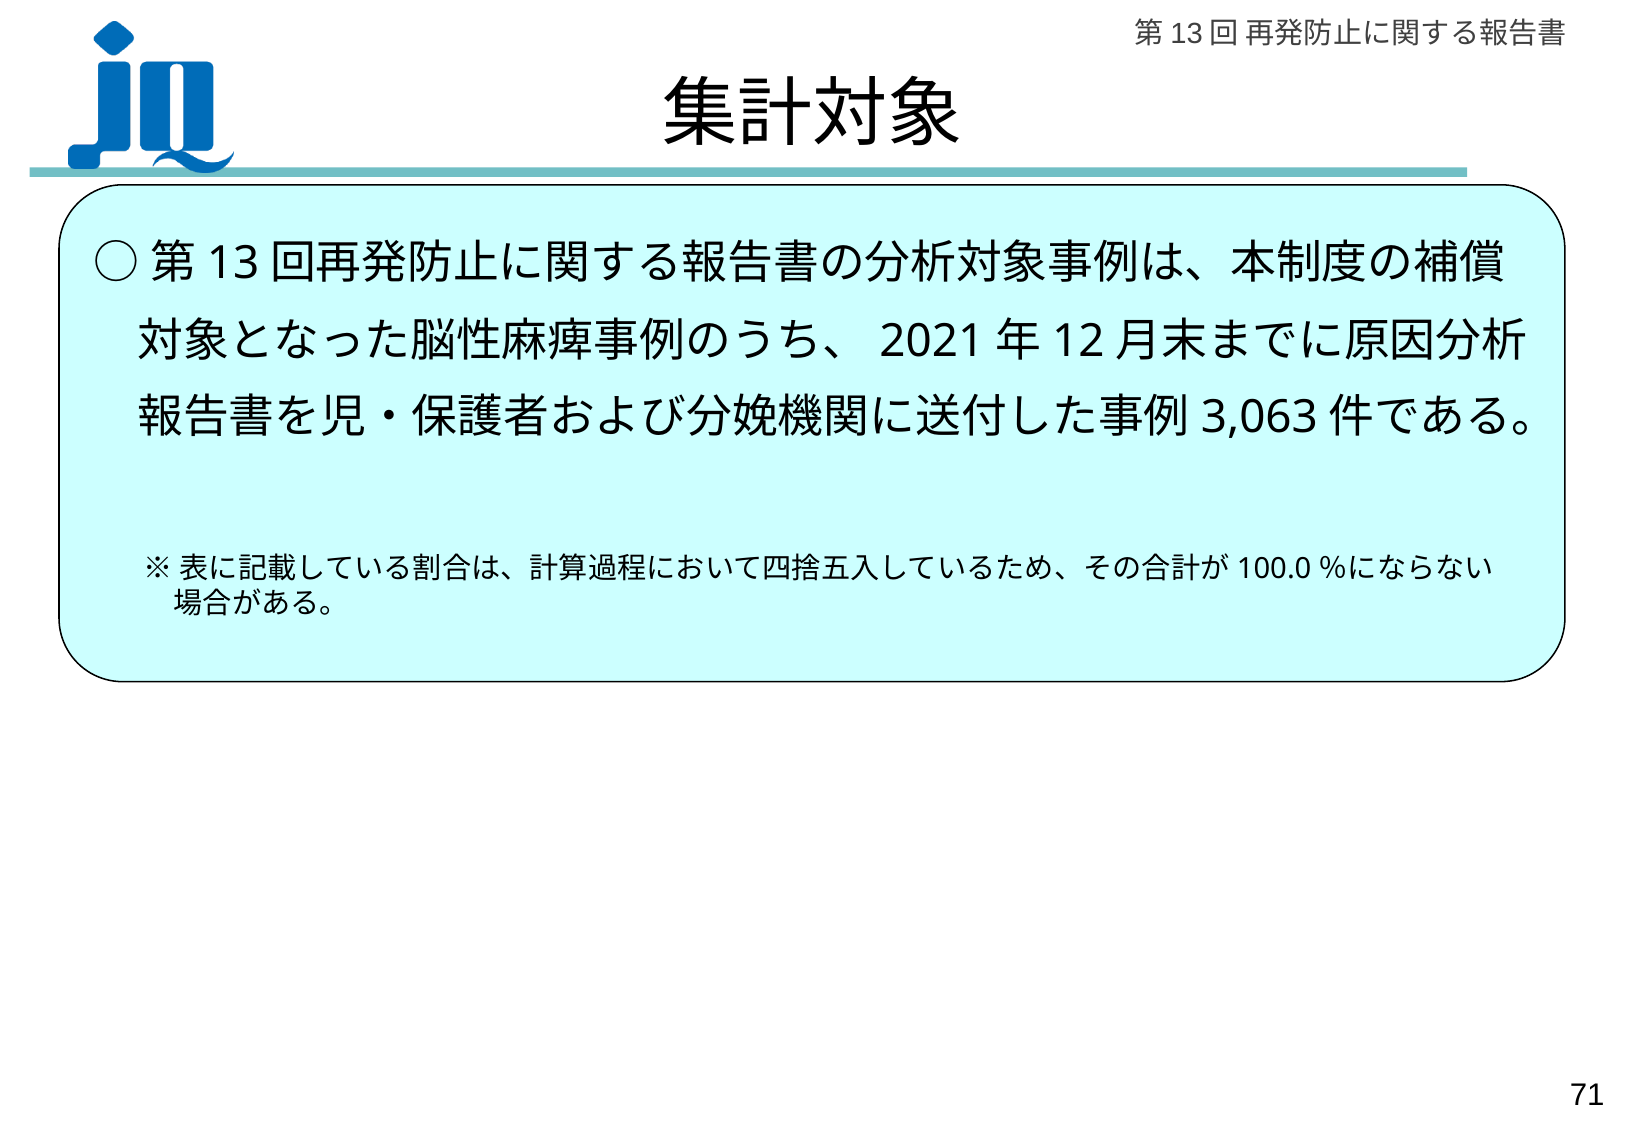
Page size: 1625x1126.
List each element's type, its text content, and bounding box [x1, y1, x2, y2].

text_box ※表に記載している割合は、計算過程において四捨五入しているため、その合計が100.0％にならない場合がある。 [128, 542, 1522, 627]
picture [68, 21, 234, 173]
slide_number 70 [1241, 1066, 1621, 1126]
title 集計対象 [334, 56, 1291, 163]
text_box ○第13回再発防止に関する報告書の分析対象事例は、本制度の補償対象となった脳性麻痺事例のうち、2021年12月末までに原因分析報告書を児・保護者および分娩機関に送付した事例3,063件である。 [58, 184, 1565, 682]
